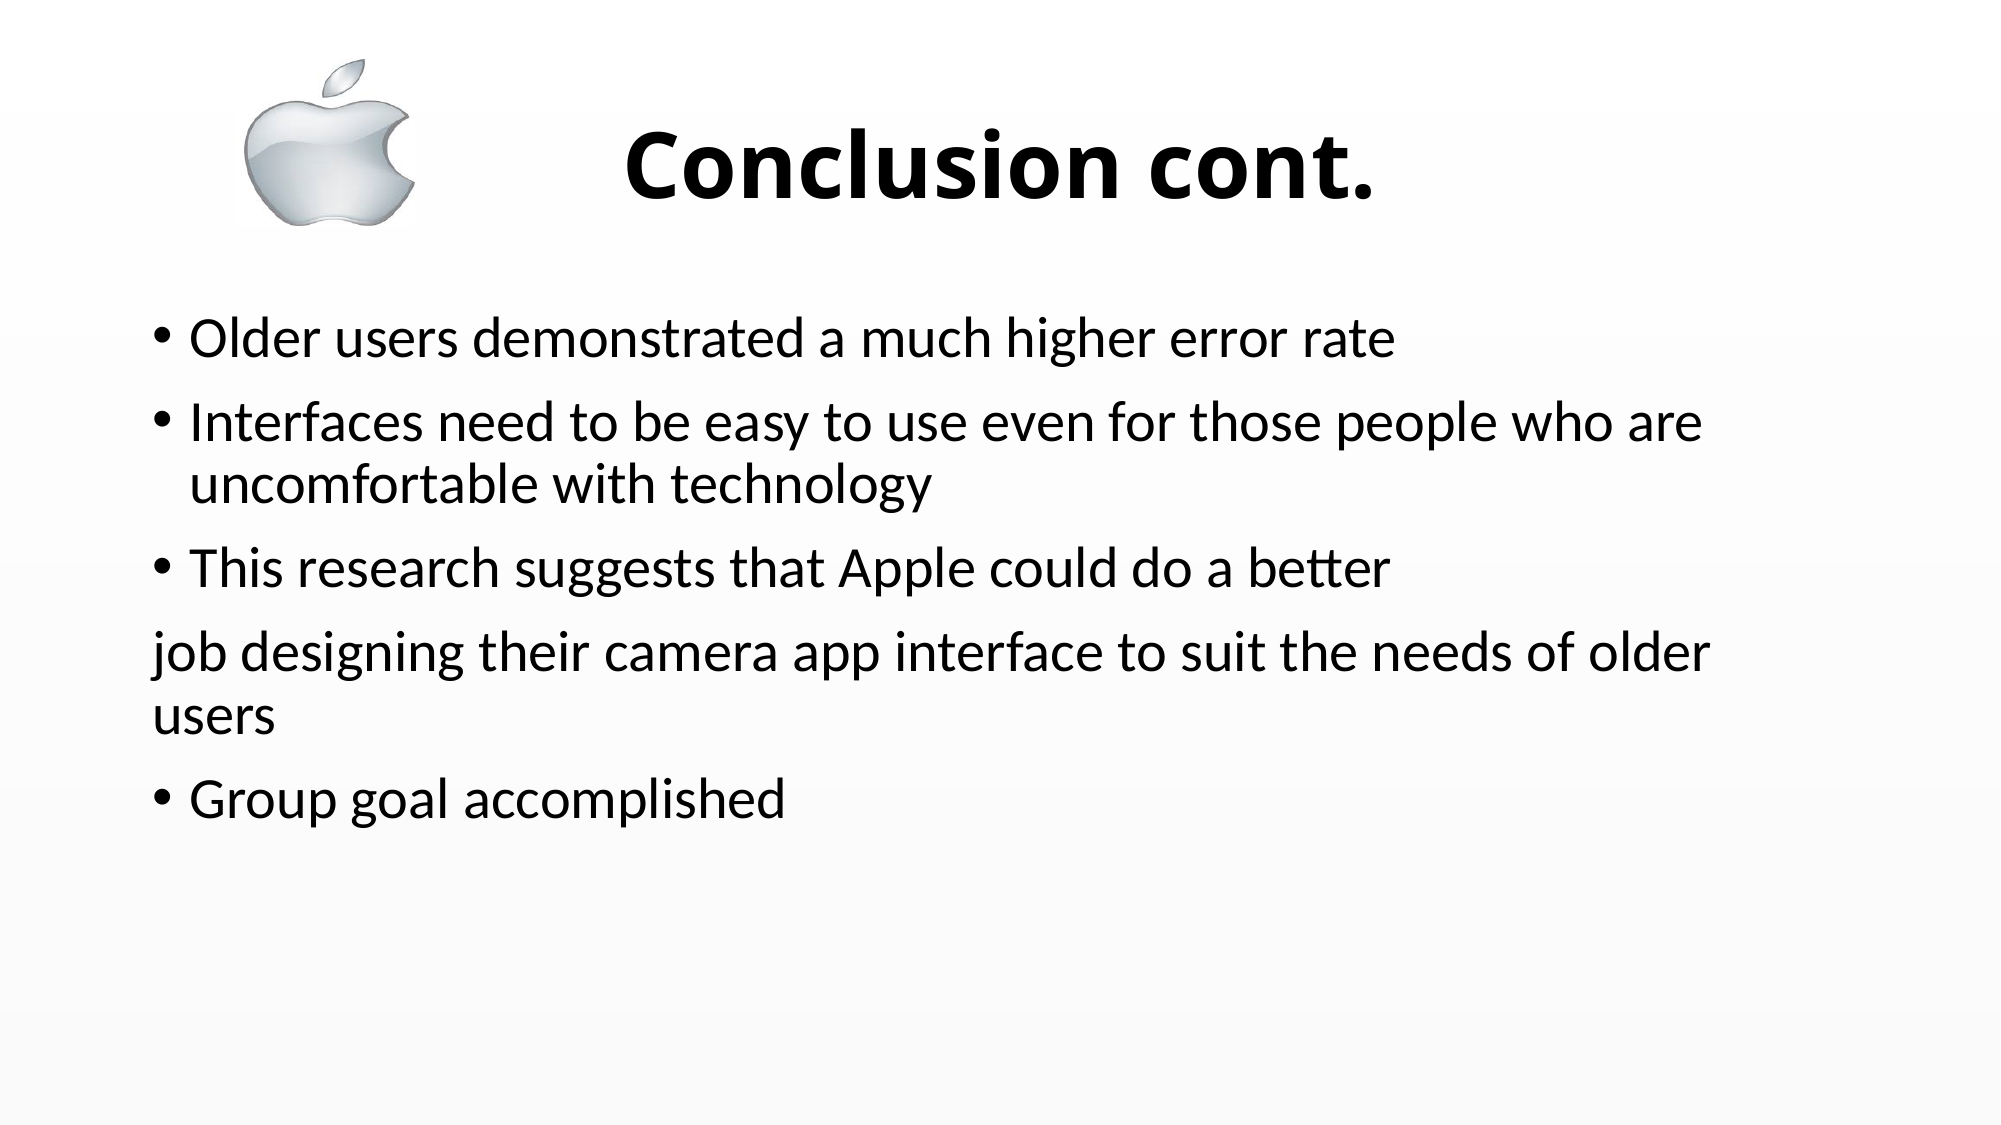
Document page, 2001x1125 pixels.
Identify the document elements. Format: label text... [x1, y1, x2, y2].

list Older users demonstrated a much higher error rate Interfaces need to be easy to use even for those people who are uncomfortable with technology This research suggests that Apple could do a better job designing their camera app interface to suit the needs of older users Group goal accomplished [137, 299, 1863, 1014]
picture [234, 59, 415, 226]
title Conclusion cont. [137, 59, 1863, 278]
